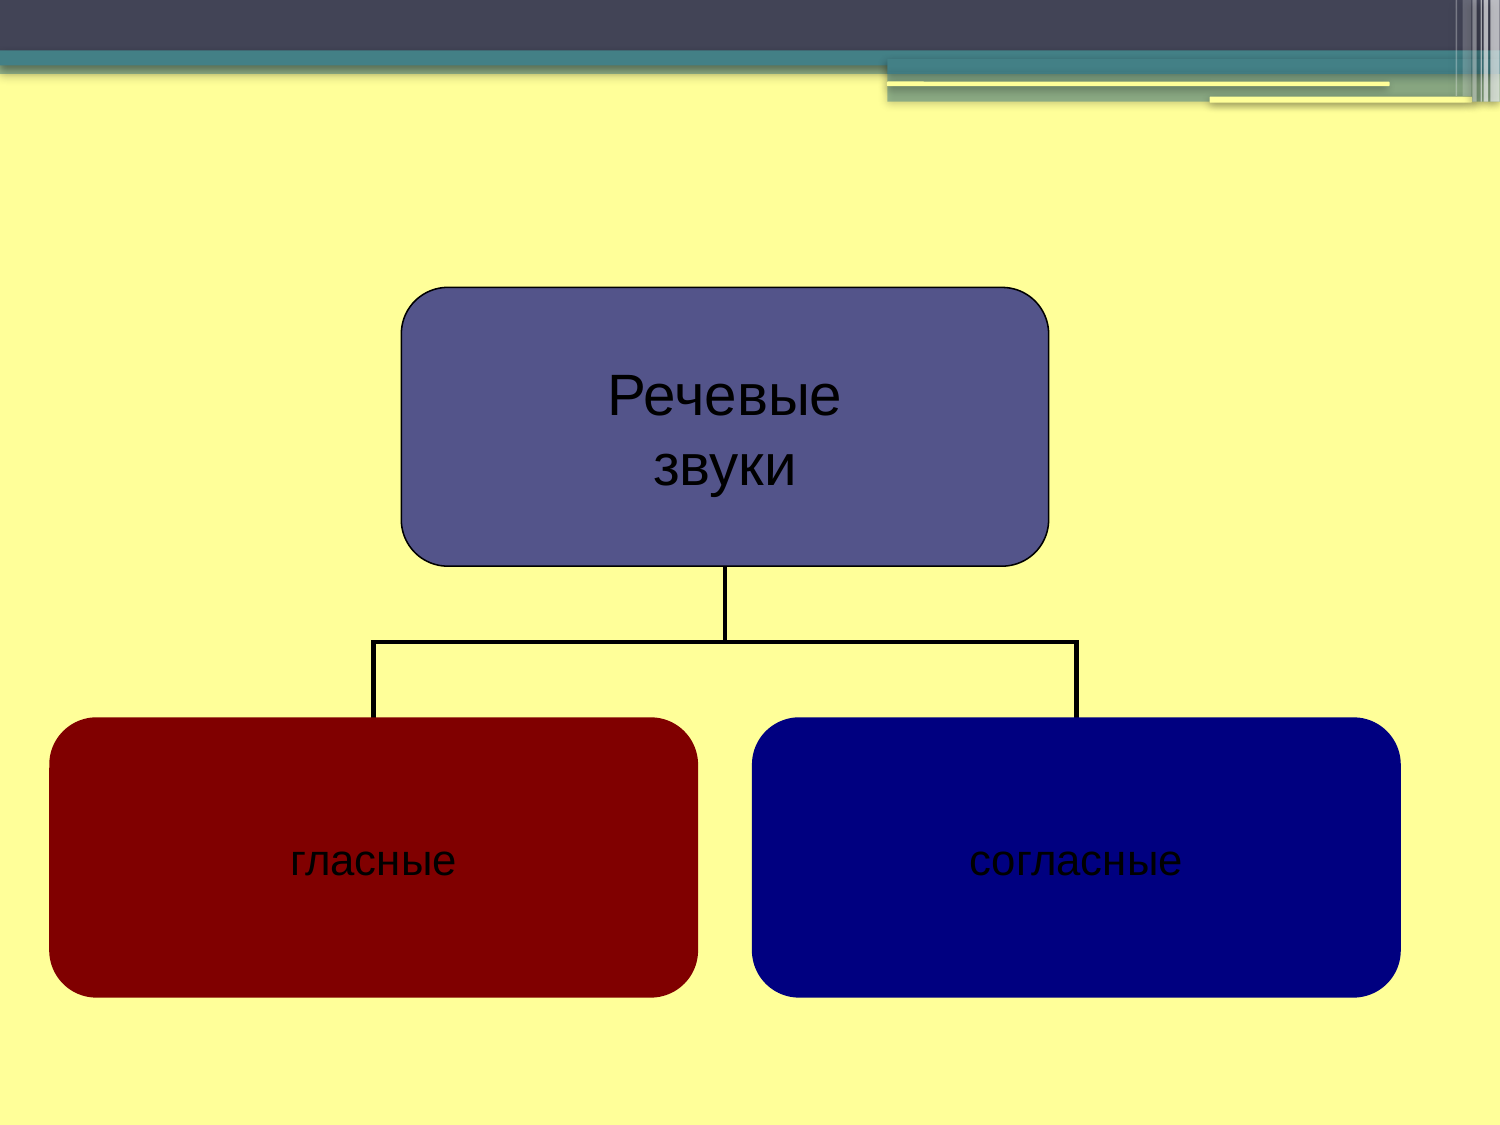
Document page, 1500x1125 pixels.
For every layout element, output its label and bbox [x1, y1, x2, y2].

text_box [49, 287, 1401, 997]
